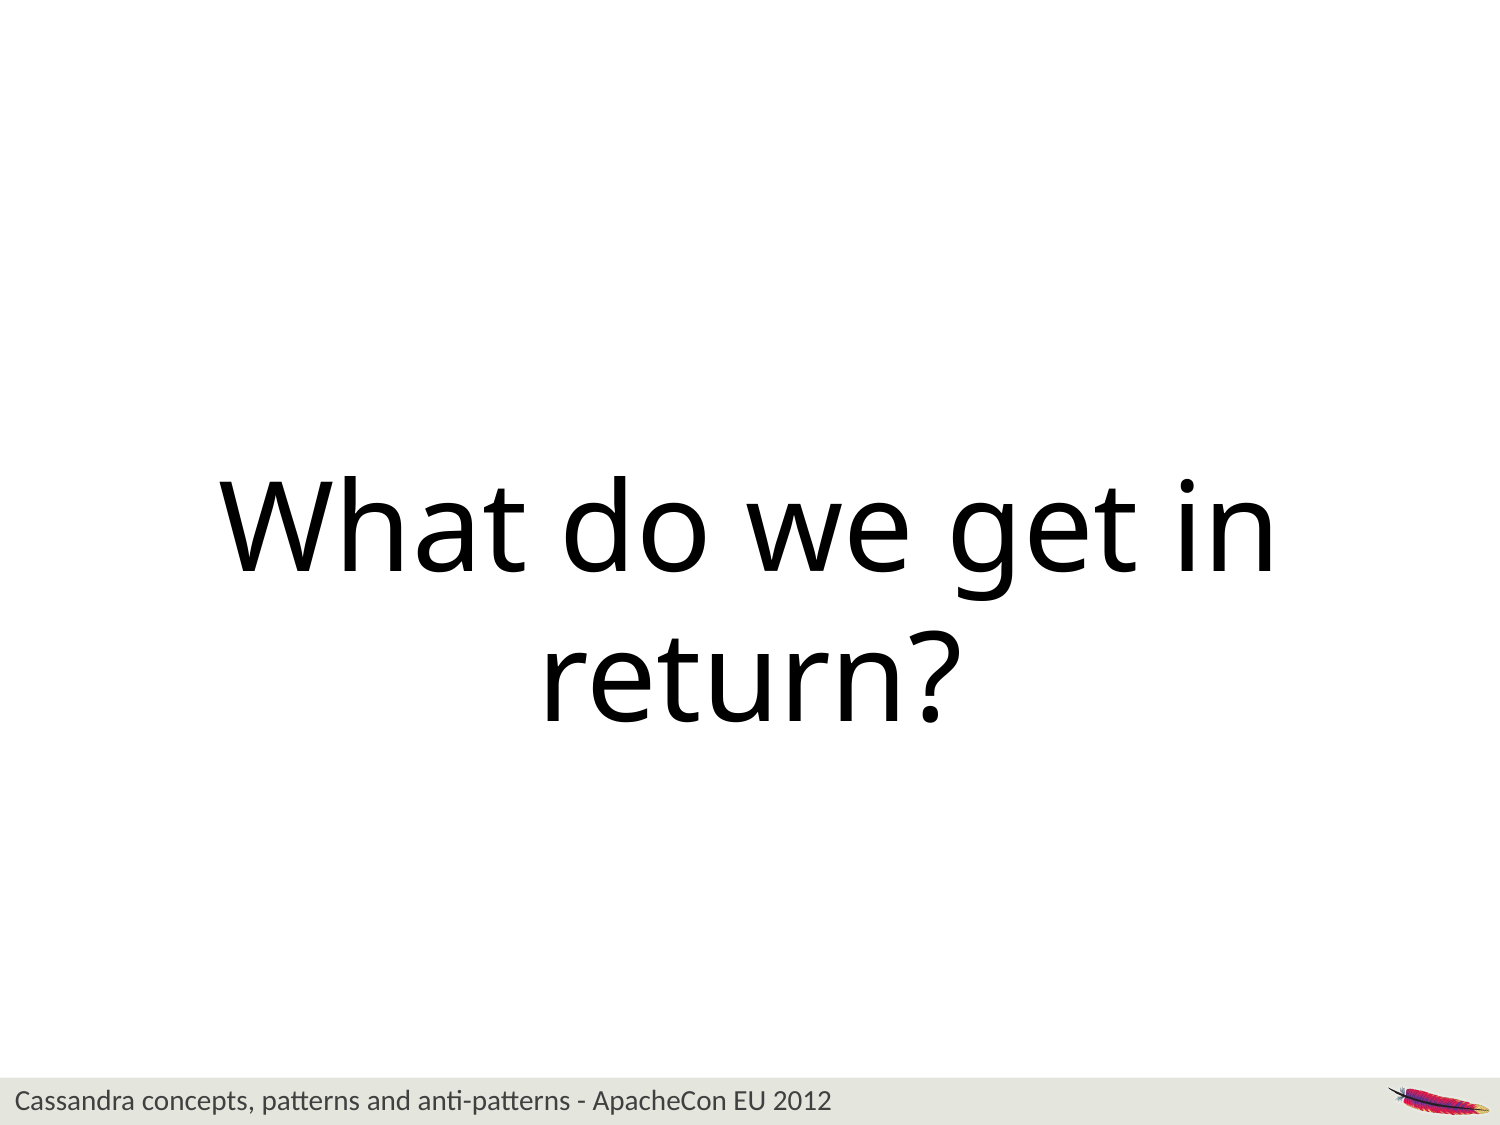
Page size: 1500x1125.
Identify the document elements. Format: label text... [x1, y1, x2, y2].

picture [1372, 1073, 1500, 1125]
text_box What do we get in return? [0, 439, 1500, 755]
